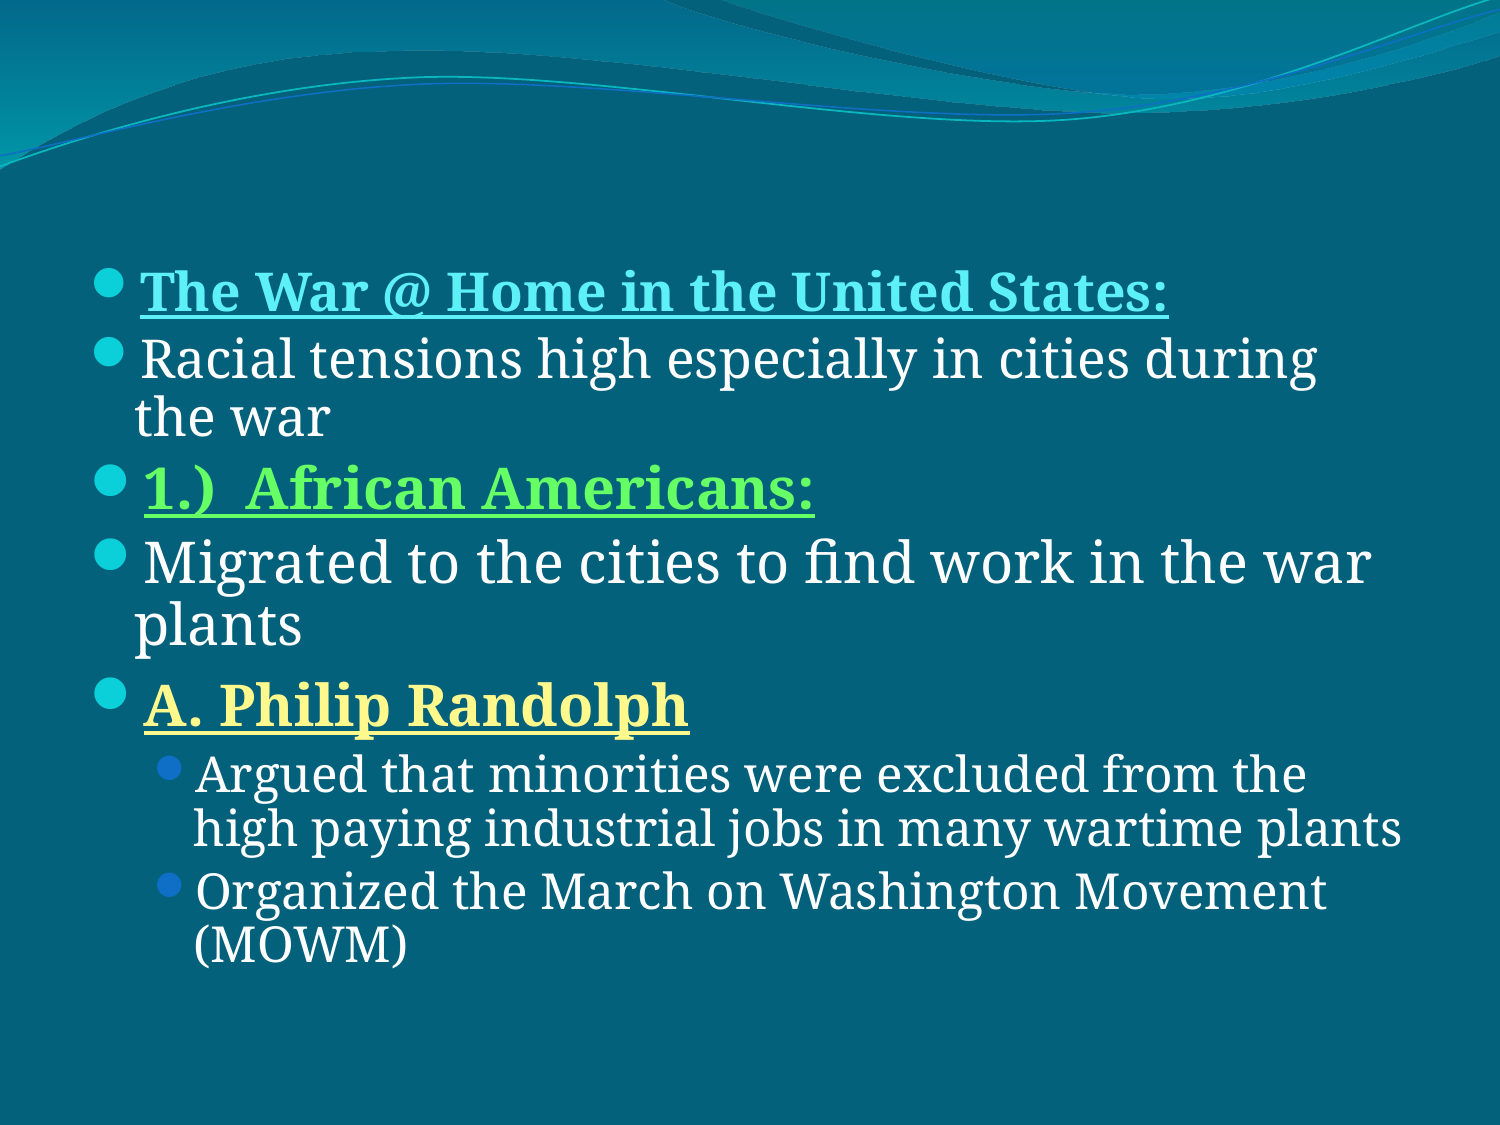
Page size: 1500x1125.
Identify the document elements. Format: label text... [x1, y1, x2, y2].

list The War @ Home in the United States: Racial tensions high especially in cities during the war 1.) African Americans: Migrated to the cities to find work in the war plants A. Philip Randolph Argued that minorities were excluded from the high paying industrial jobs in many wartime plants Organized the March on Washington Movement (MOWM) [75, 249, 1425, 1006]
